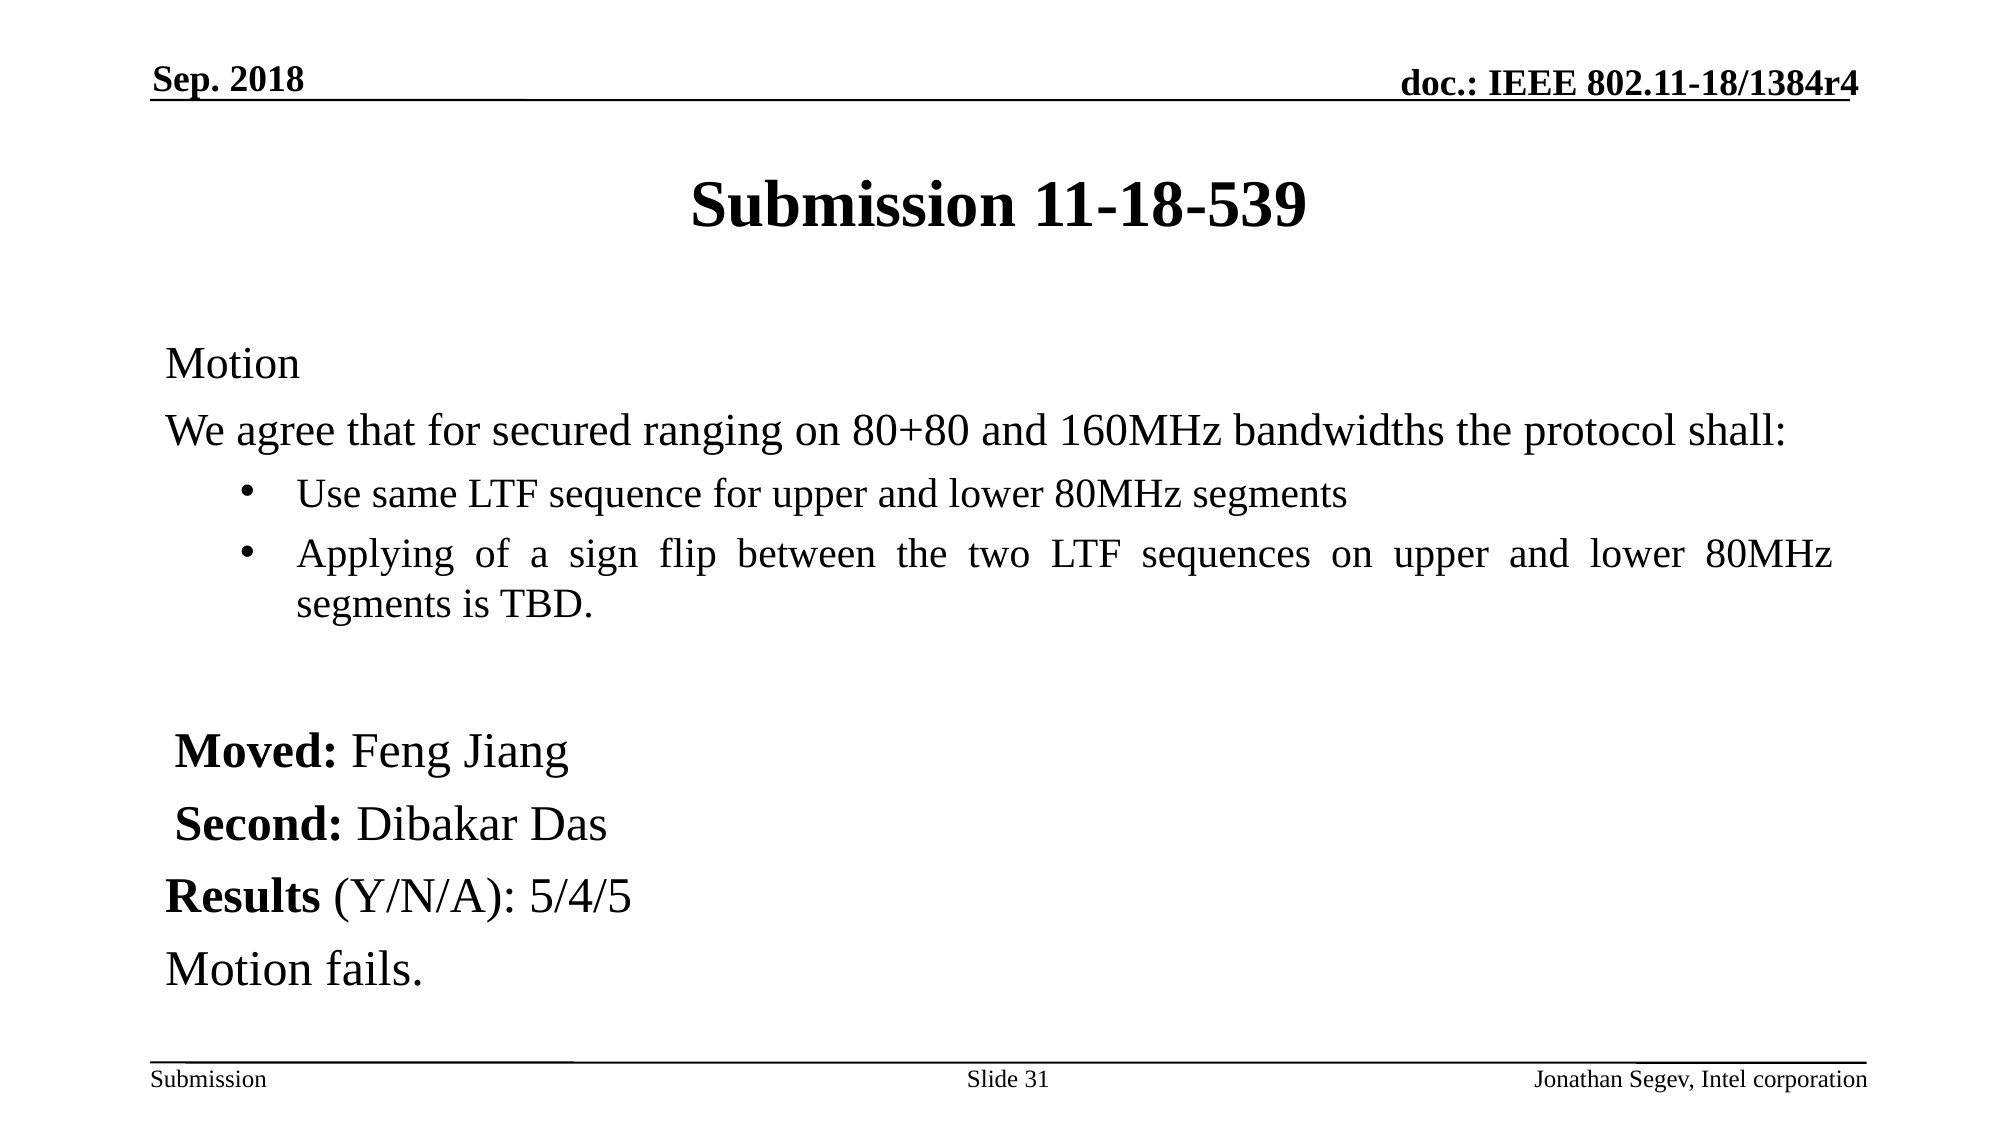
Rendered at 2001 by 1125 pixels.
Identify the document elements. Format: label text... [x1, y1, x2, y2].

title Submission 11-18-539 [149, 112, 1850, 288]
slide_number Slide 31 [950, 1061, 1067, 1123]
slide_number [152, 54, 563, 100]
list Motion We agree that for secured ranging on 80+80 and 160MHz bandwidths the protocol shall: Use same LTF sequence for upper and lower 80MHz segments Applying of a sign flip between the two LTF sequences on upper and lower 80MHz segments is TBD. Moved: Feng Jiang Second: Dibakar Das Results (Y/N/A): 5/4/5 Motion fails. [149, 324, 1850, 1000]
footer Jonathan Segev, Intel corporation [1171, 1061, 1869, 1093]
